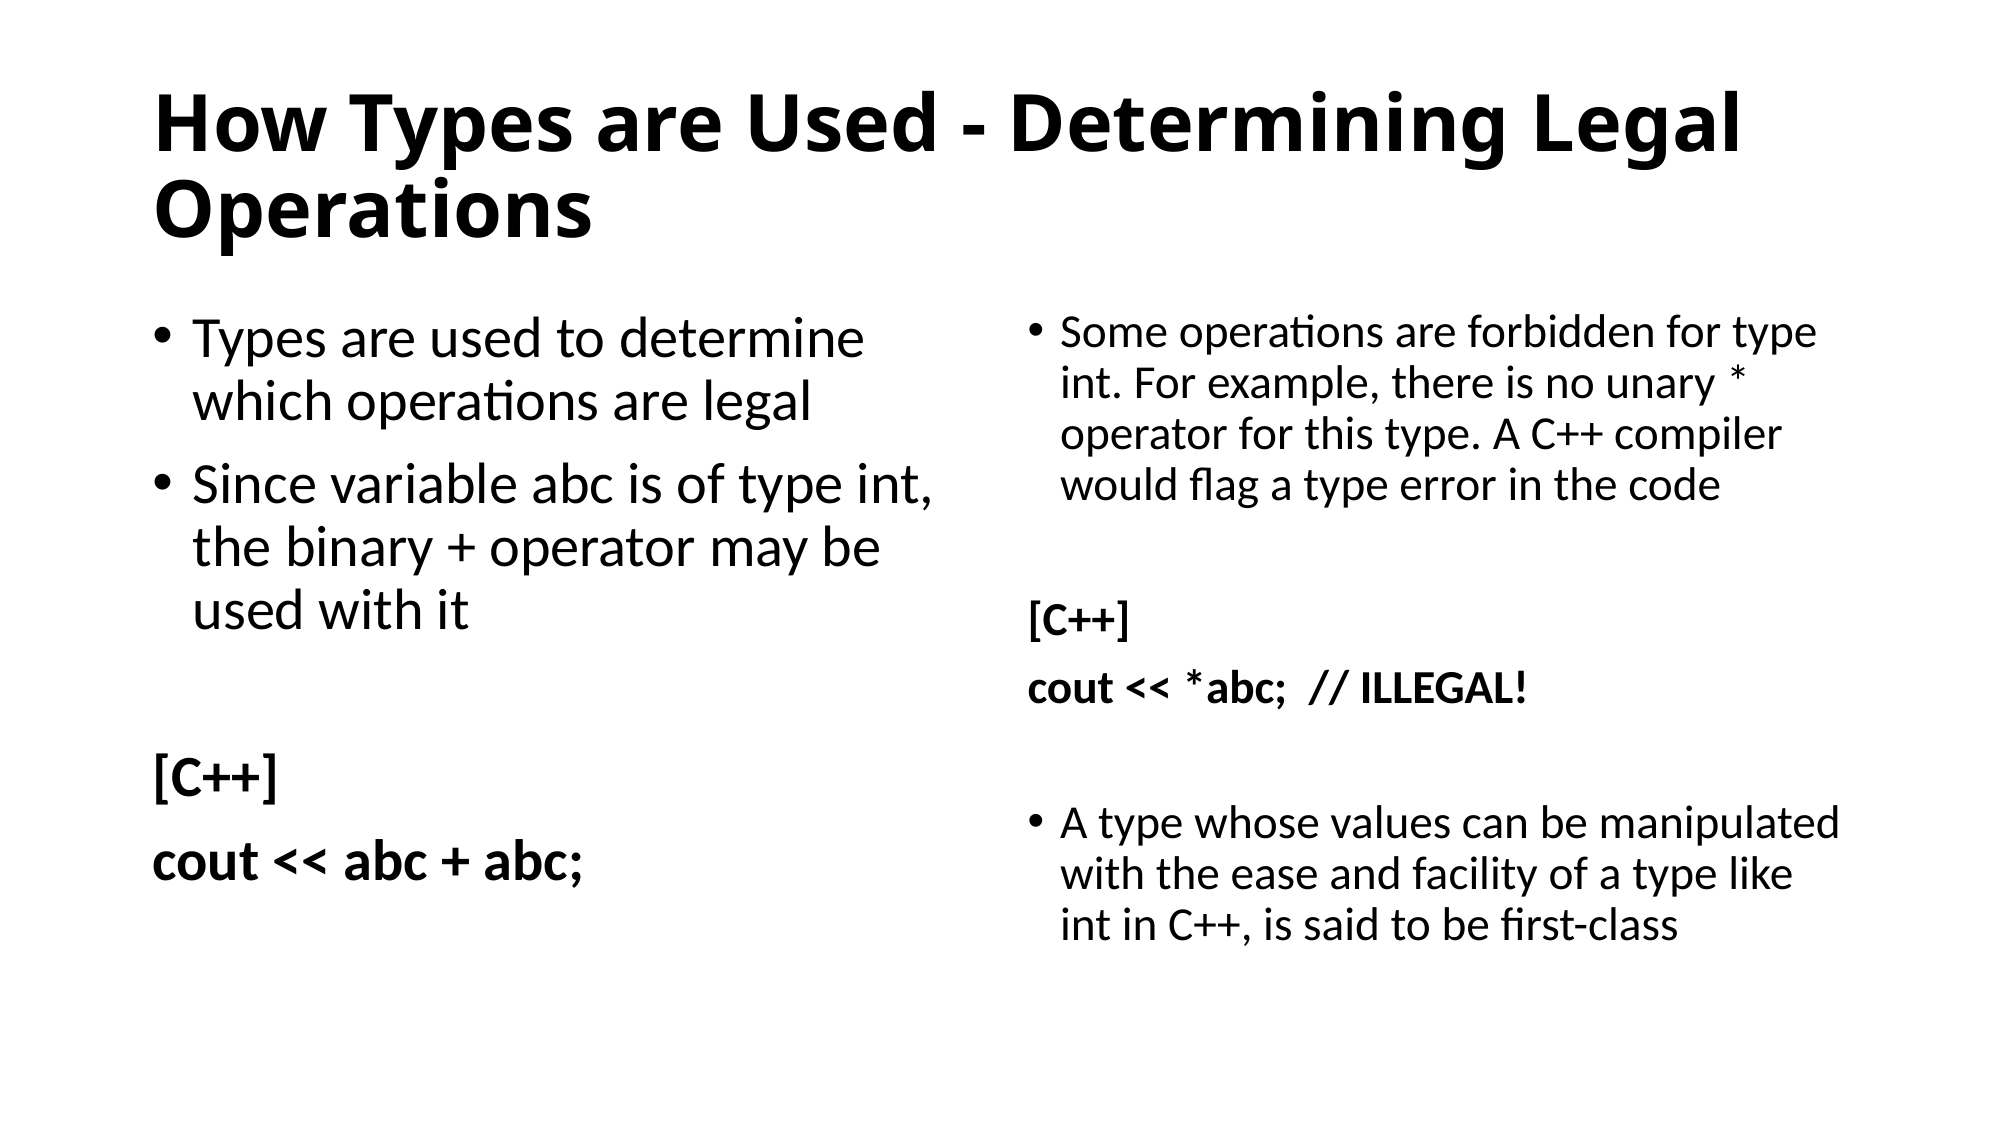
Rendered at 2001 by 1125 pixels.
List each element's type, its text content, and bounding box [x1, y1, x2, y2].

list Types are used to determine which operations are legal Since variable abc is of type int, the binary + operator may be used with it [C++] cout << abc + abc; [137, 299, 988, 1014]
title How Types are Used - Determining Legal Operations [137, 59, 1863, 278]
list Some operations are forbidden for type int. For example, there is no unary * operator for this type. A C++ compiler would flag a type error in the code [C++] cout << *abc; // ILLEGAL! A type whose values can be manipulated with the ease and facility of a type like int in C++, is said to be first-class [1012, 299, 1863, 1014]
